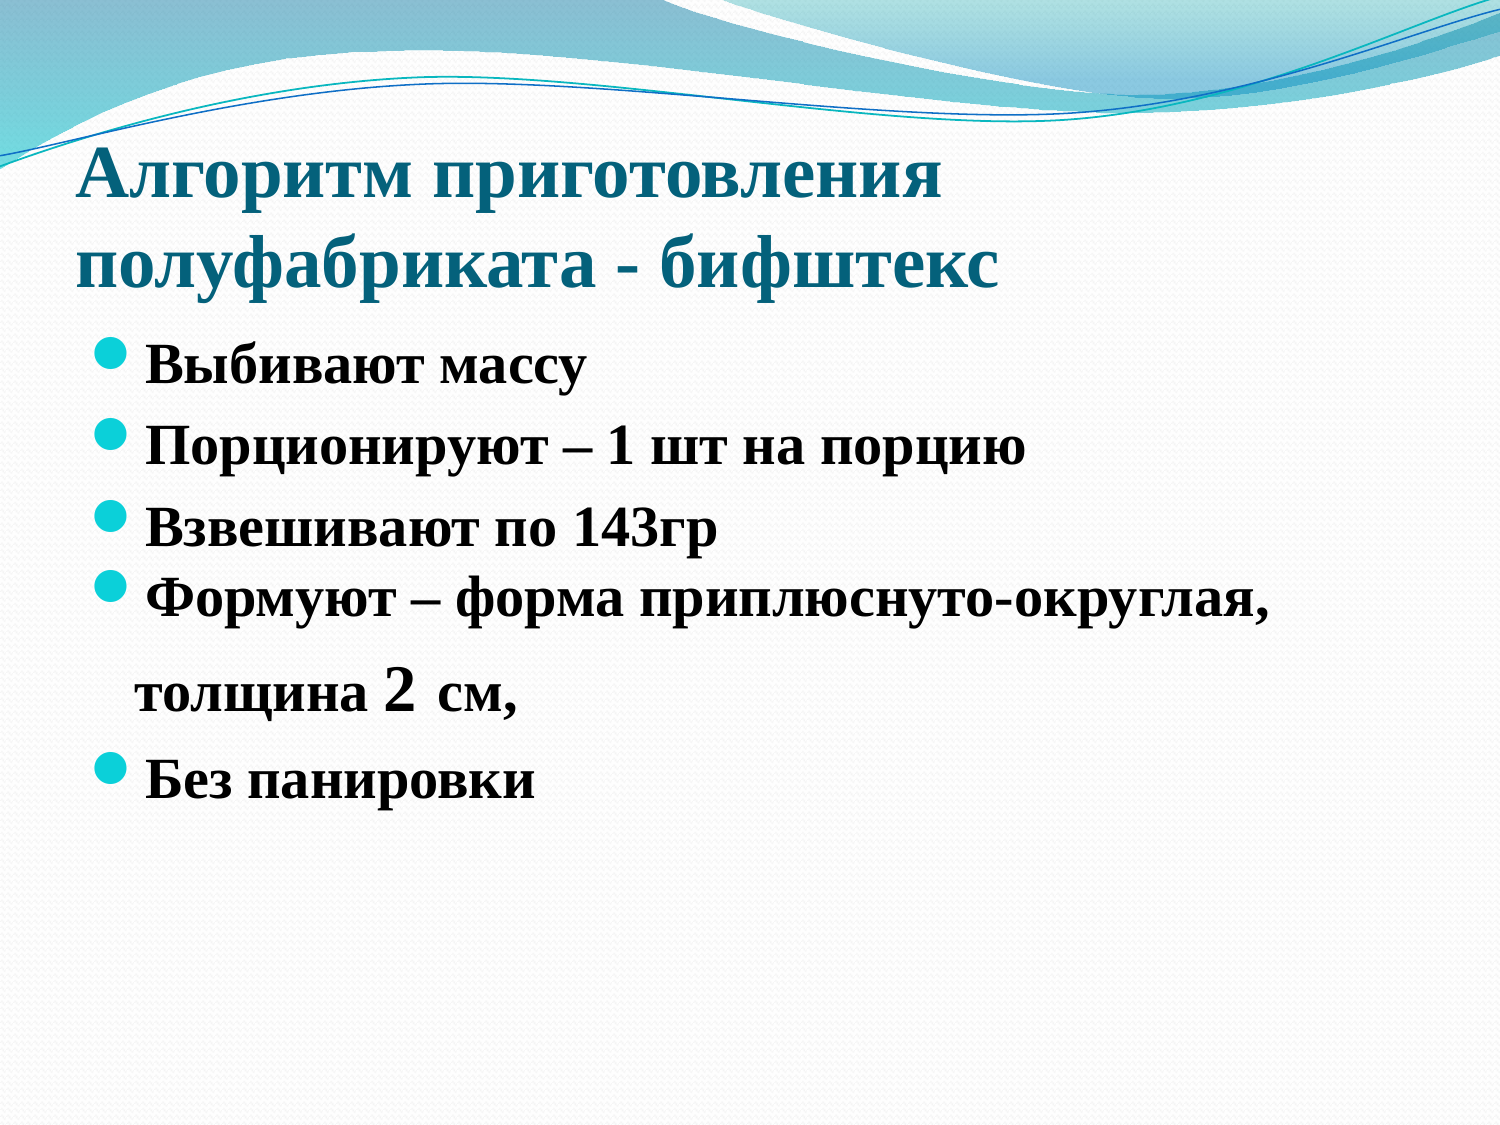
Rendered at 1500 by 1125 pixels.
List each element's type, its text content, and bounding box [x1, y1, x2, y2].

list Выбивают массу Порционируют – 1 шт на порцию Взвешивают по 143гр Формуют – форма приплюснуто-округлая, толщина 2 см, Без панировки [75, 317, 1425, 1038]
title Алгоритм приготовления полуфабриката - бифштекс [75, 115, 1425, 303]
